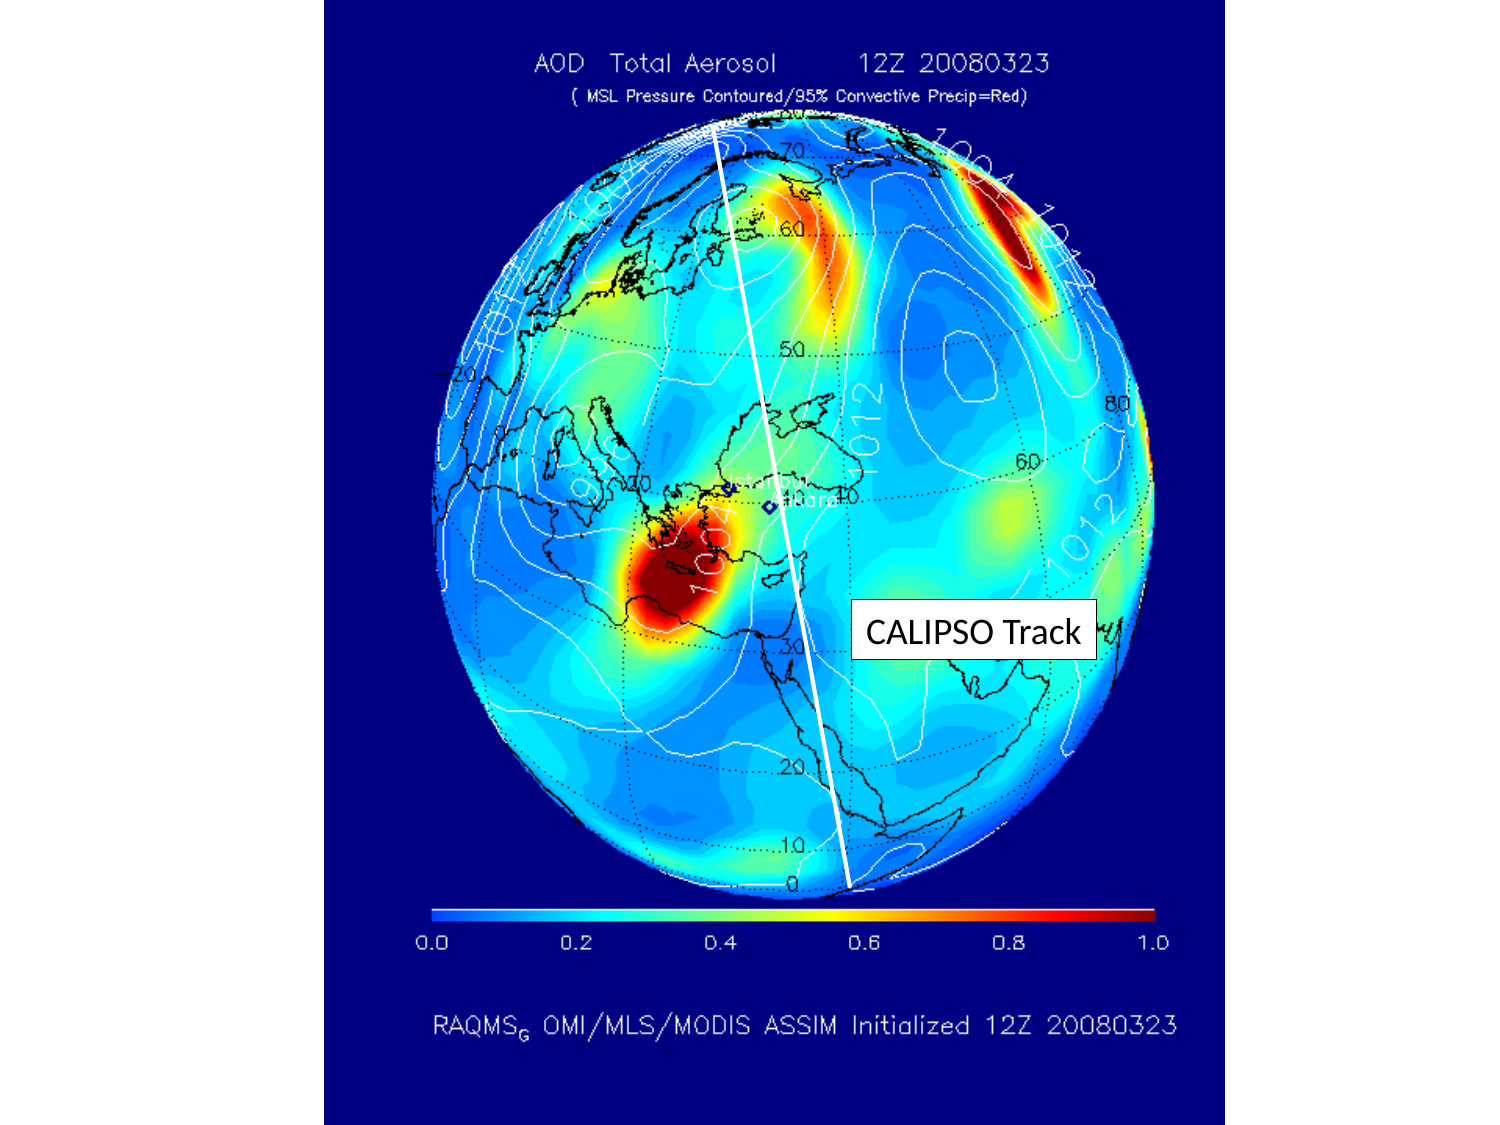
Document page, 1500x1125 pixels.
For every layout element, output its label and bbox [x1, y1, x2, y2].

picture [324, 0, 1226, 1125]
text_box [712, 124, 851, 888]
